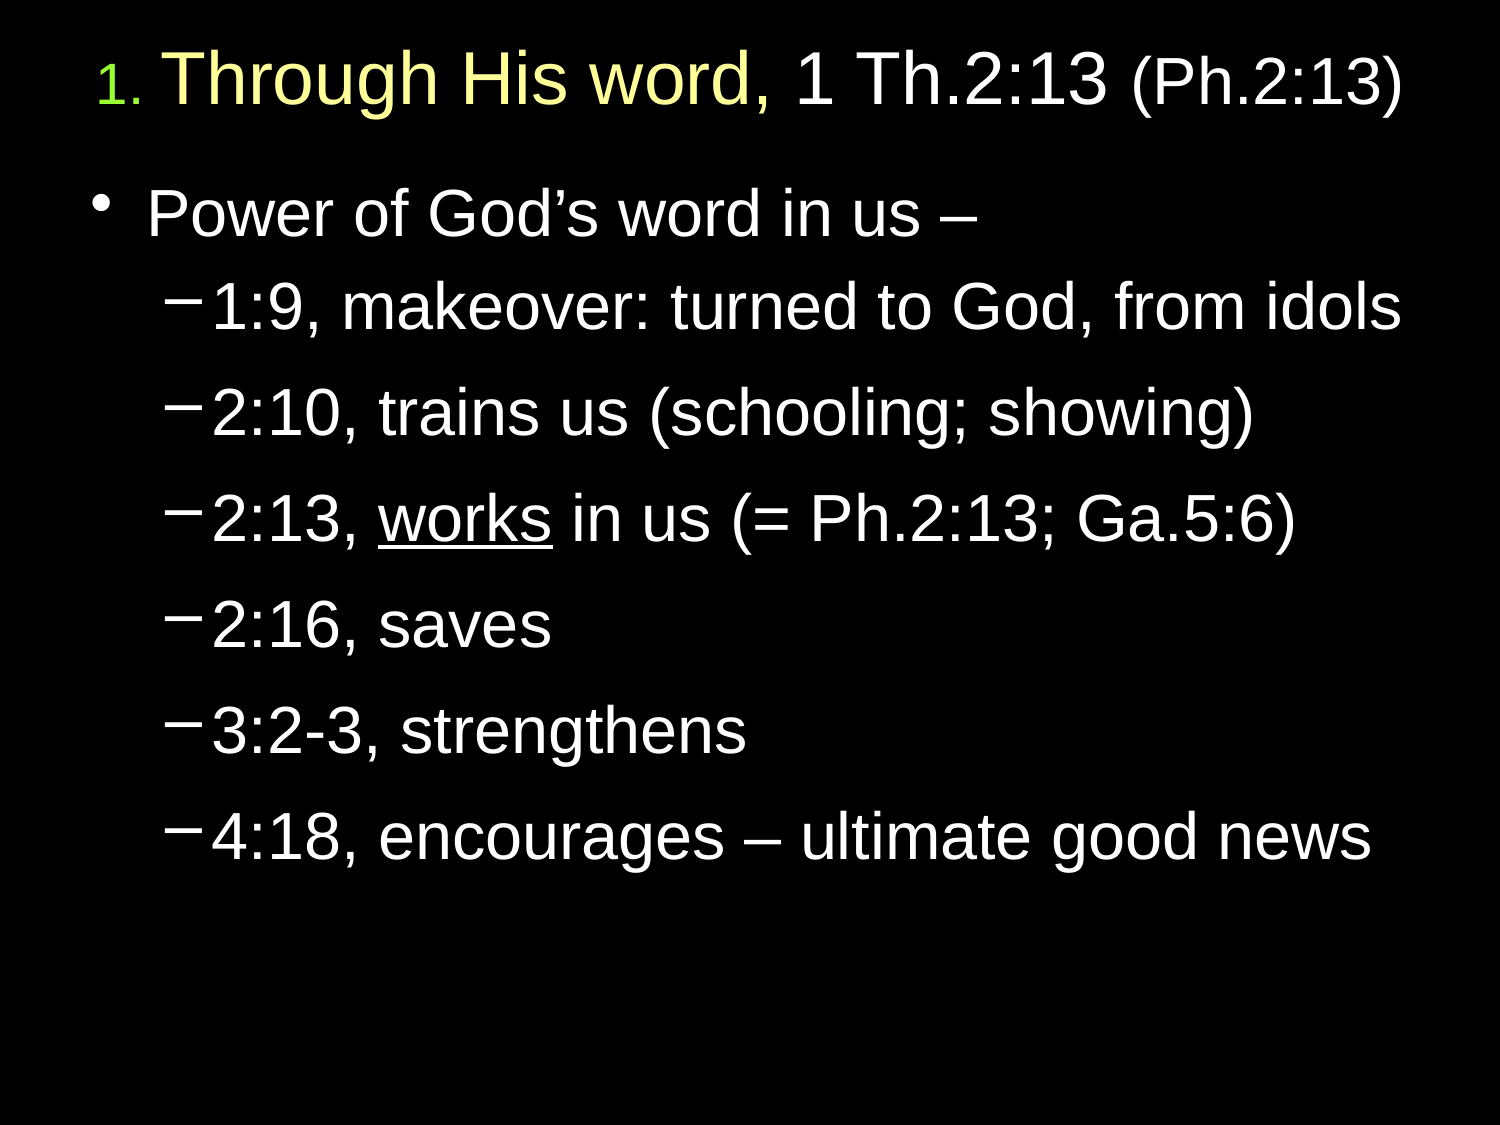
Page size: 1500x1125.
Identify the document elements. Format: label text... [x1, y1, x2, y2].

list Power of God’s word in us – 1:9, makeover: turned to God, from idols 2:10, trains us (schooling; showing) 2:13, works in us (= Ph.2:13; Ga.5:6) 2:16, saves 3:2-3, strengthens 4:18, encourages – ultimate good news [75, 162, 1425, 1050]
title 1. Through His word, 1 Th.2:13 (Ph.2:13) [43, 0, 1457, 150]
